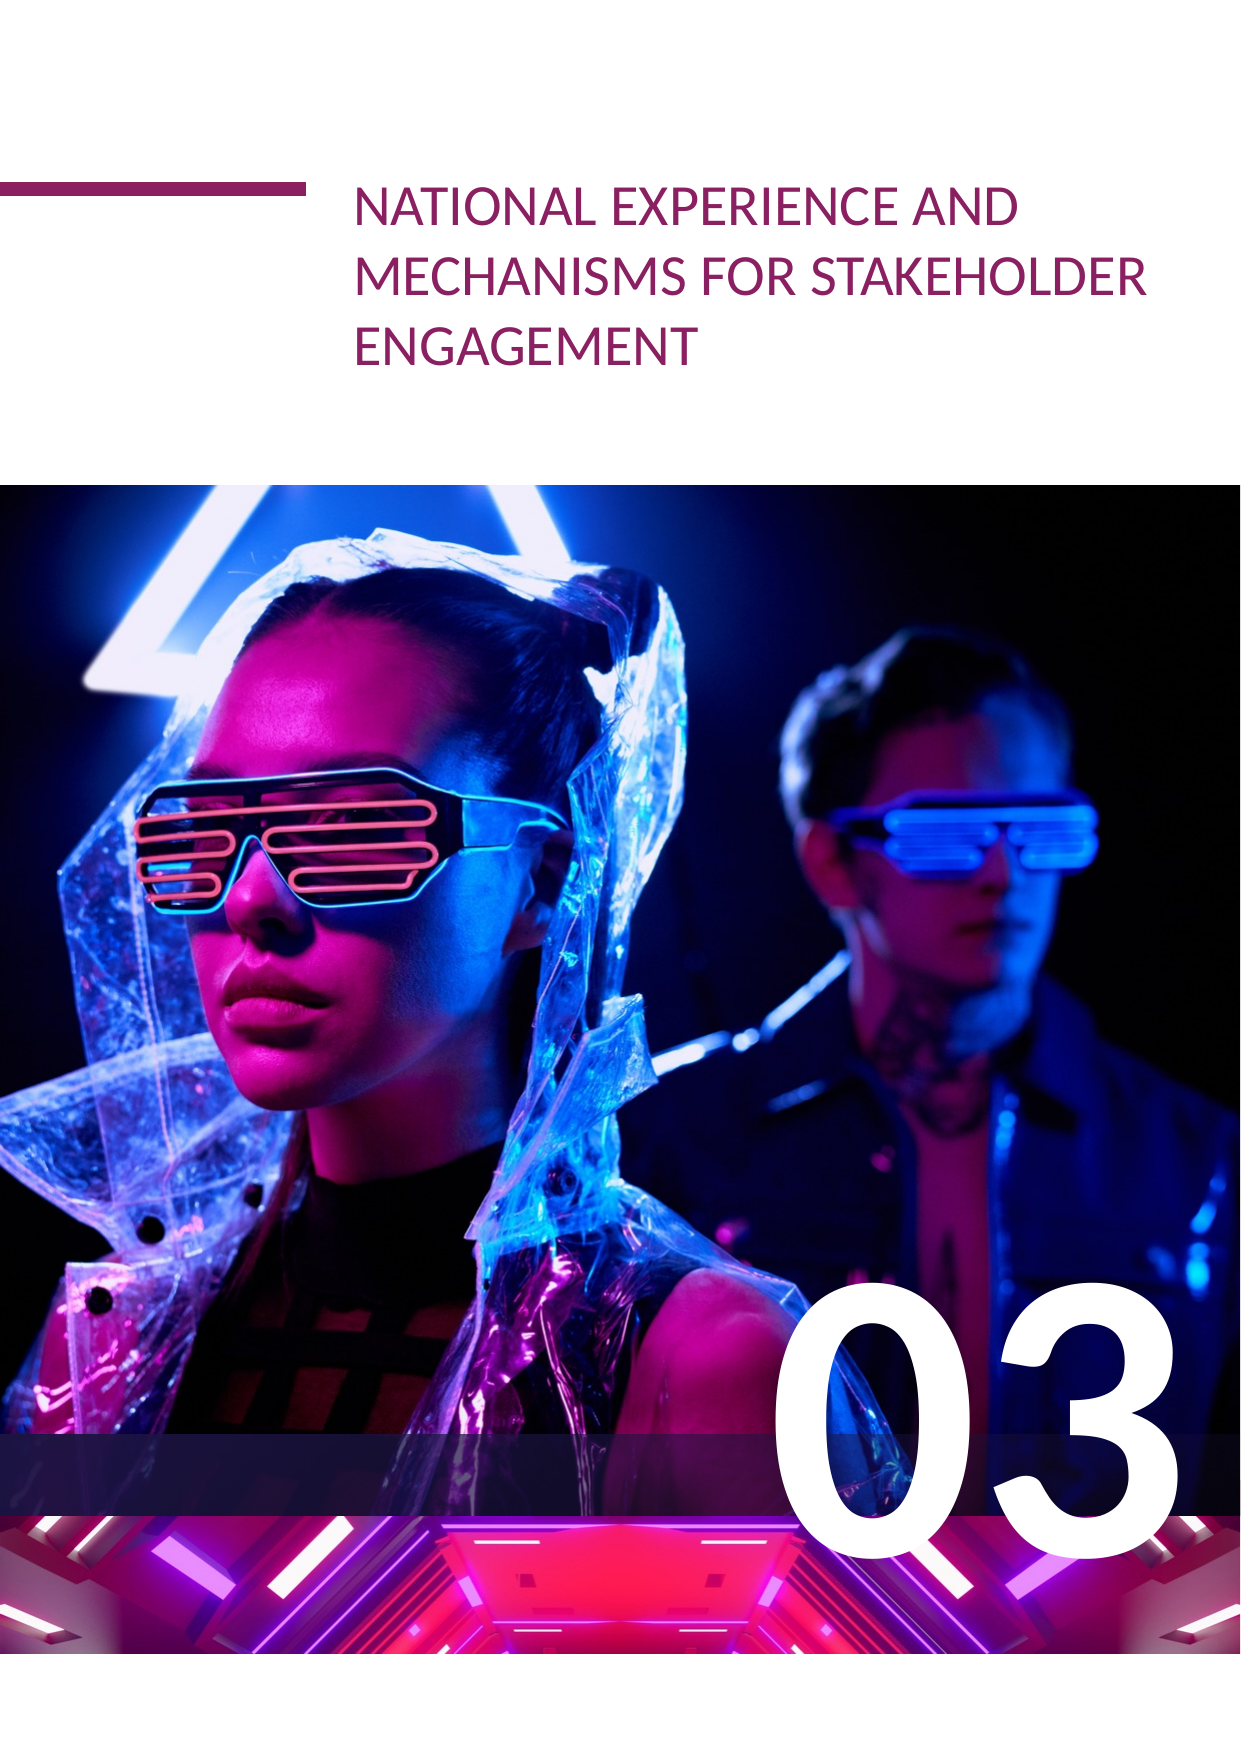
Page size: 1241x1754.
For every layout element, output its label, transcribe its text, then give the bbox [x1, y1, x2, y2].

list 03 [455, 1516, 1205, 1545]
list NATIONAL EXPERIENCE AND MECHANISMS FOR STAKEHOLDER ENGAGEMENT [338, 160, 1205, 443]
picture [0, 485, 1241, 1654]
